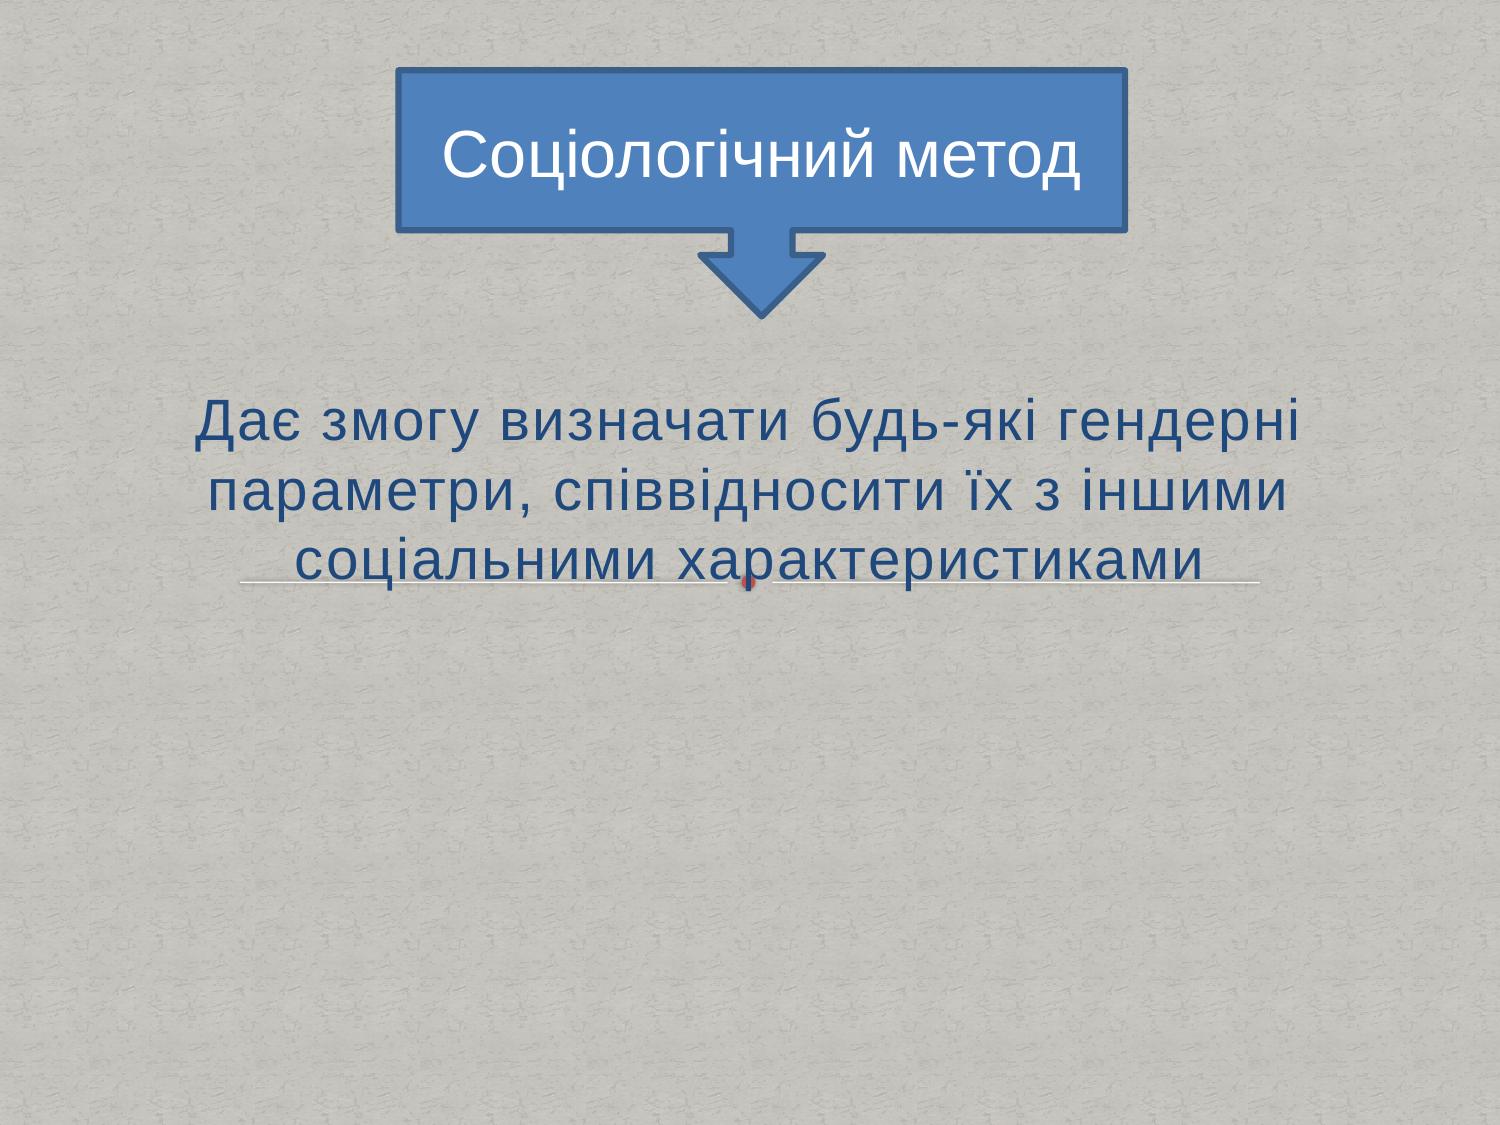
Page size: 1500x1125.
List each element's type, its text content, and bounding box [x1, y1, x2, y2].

subtitle Дає змогу визначати будь-які гендерні параметри, співвідносити їх з іншими соціальними характеристиками [46, 234, 1454, 877]
text_box Соціологічний метод [395, 67, 1129, 320]
